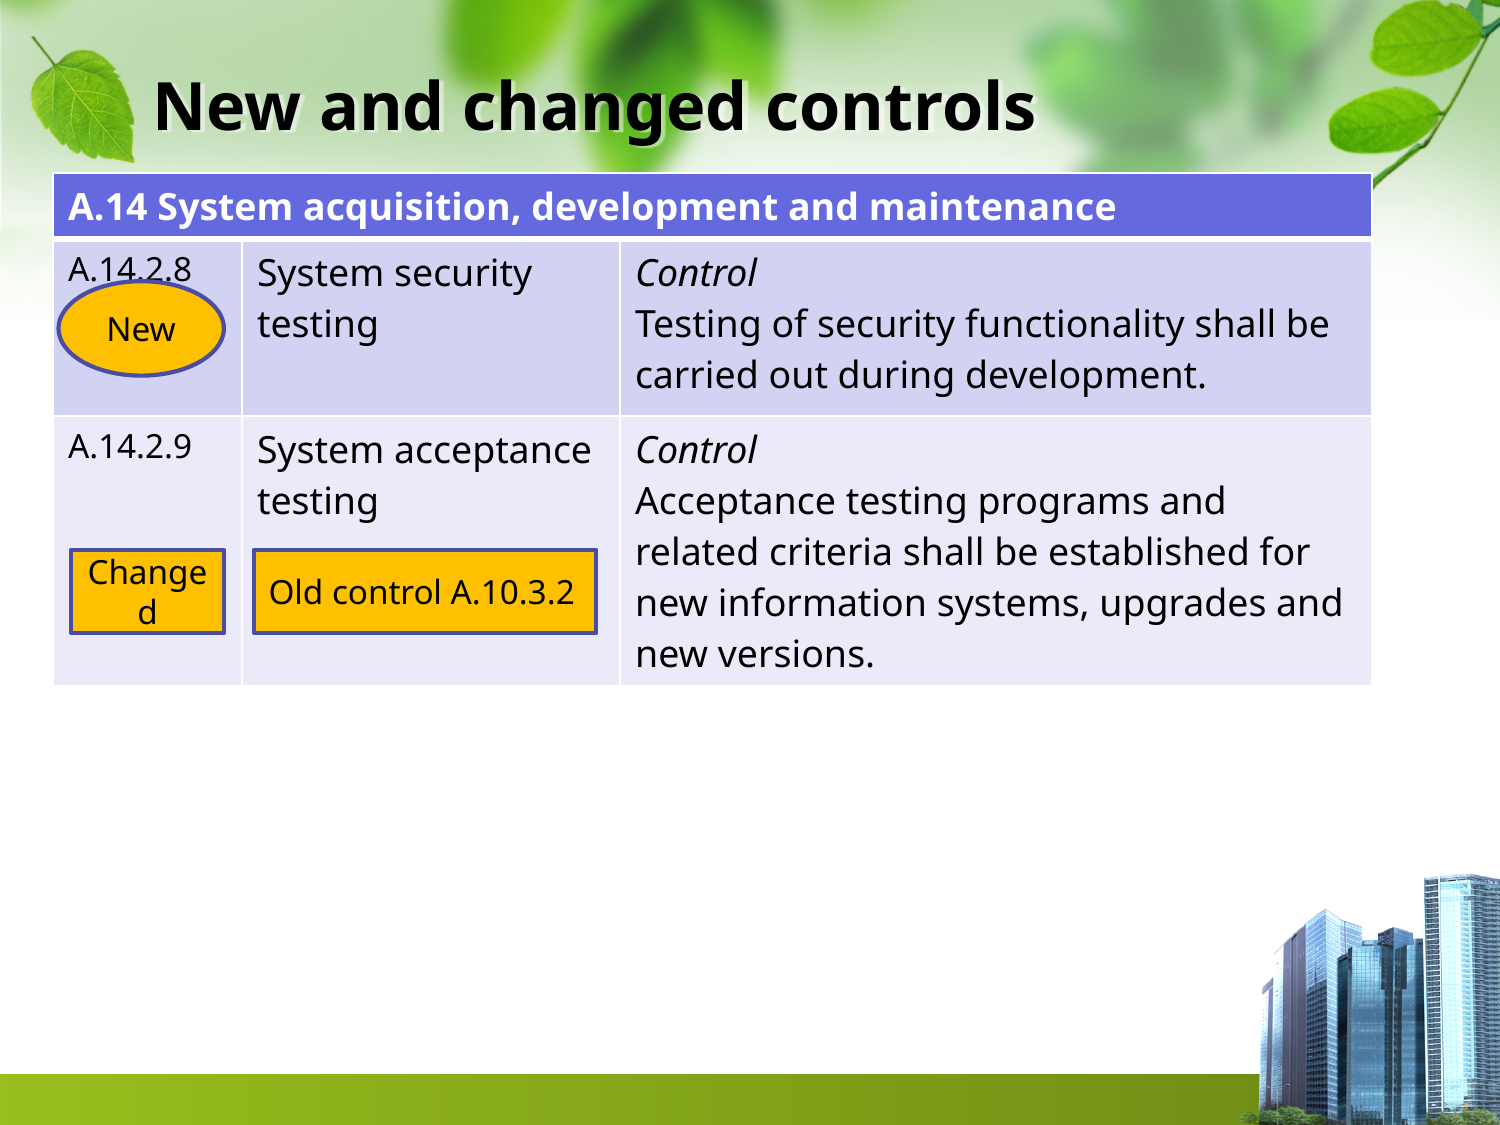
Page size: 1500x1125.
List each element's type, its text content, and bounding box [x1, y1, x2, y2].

table_cell Control Testing of security functionality shall be carried out during development. [621, 242, 1371, 415]
text_box Changed [69, 548, 226, 635]
title New and changed controls [137, 57, 1326, 151]
table_header A.14 System acquisition, development and maintenance [54, 174, 1371, 236]
table_cell A.14.2.9 [54, 417, 241, 685]
table_cell A.14.2.8 [54, 242, 241, 415]
text_box Old control A.10.3.2 [252, 548, 598, 635]
picture [0, 0, 1500, 319]
table_cell System security testing [243, 242, 619, 415]
text_box New [56, 279, 226, 378]
table_cell System acceptance testing [243, 417, 619, 685]
table_cell Control Acceptance testing programs and related criteria shall be established for new information systems, upgrades and new versions. [621, 417, 1371, 685]
